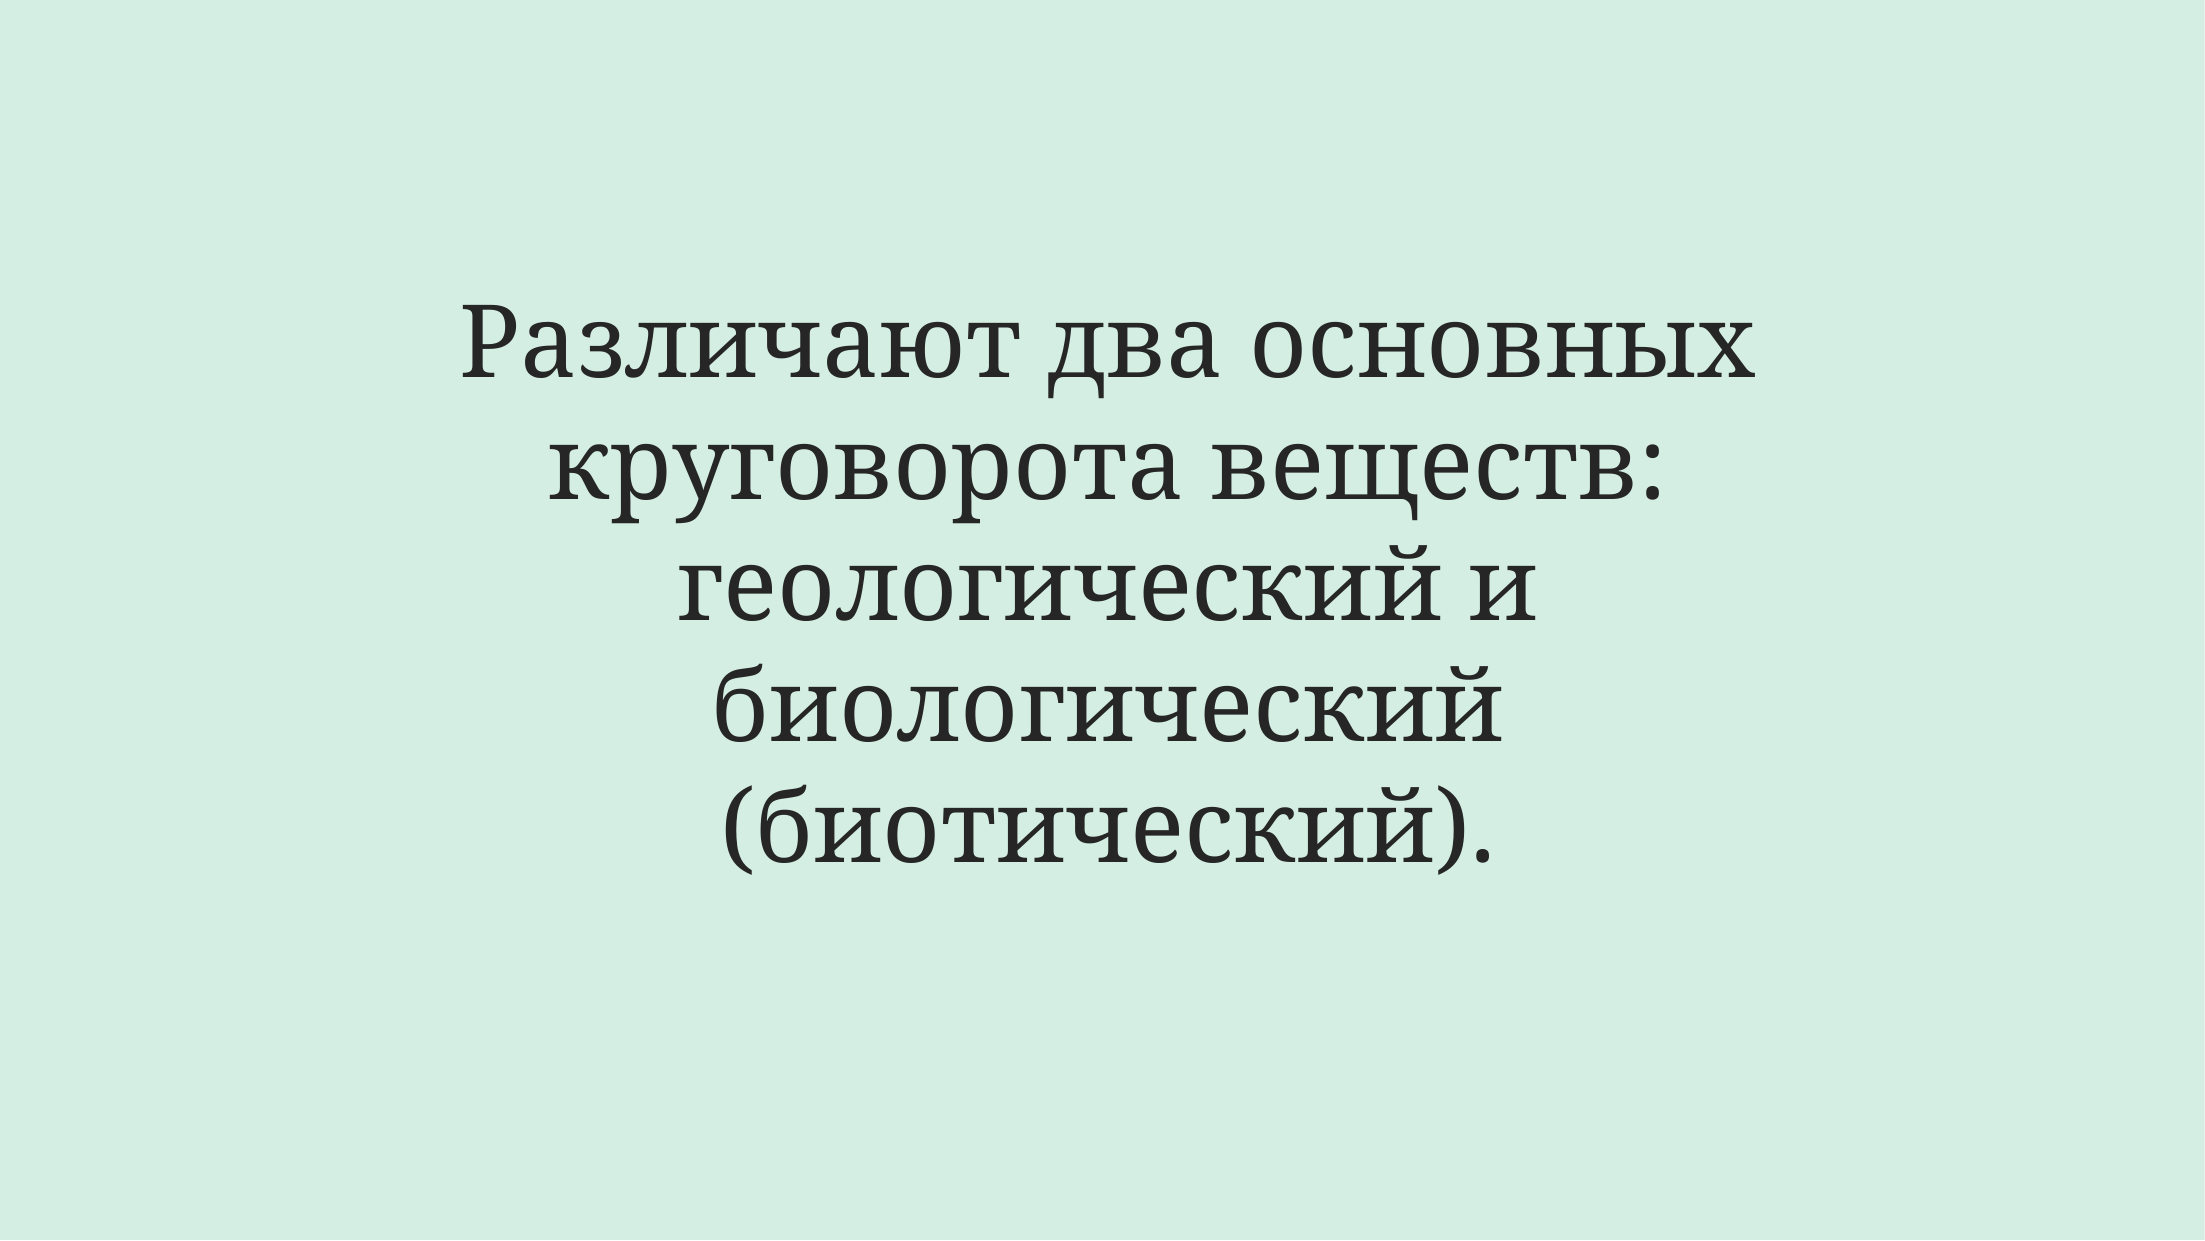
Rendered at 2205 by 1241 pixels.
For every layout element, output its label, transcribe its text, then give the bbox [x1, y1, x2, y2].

title Различают два основных круговорота веществ: геологический и биологический (биотический). [322, 41, 1894, 1241]
